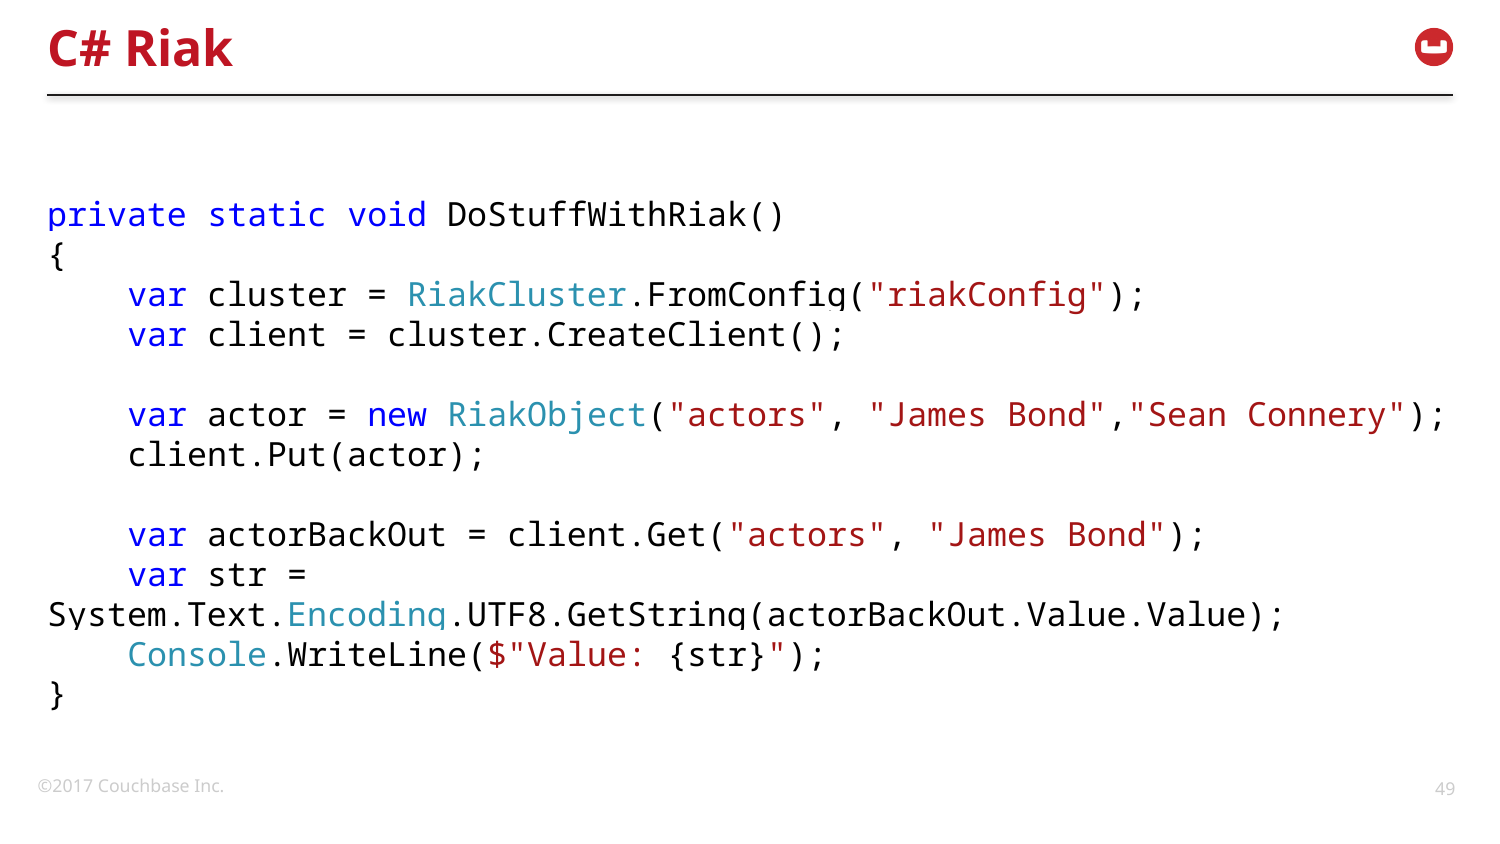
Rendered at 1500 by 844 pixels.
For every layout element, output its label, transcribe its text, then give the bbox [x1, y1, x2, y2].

text_box private static void DoStuffWithRiak() { var cluster = RiakCluster.FromConfig("riakConfig"); var client = cluster.CreateClient(); var actor = new RiakObject("actors", "James Bond","Sean Connery"); client.Put(actor); var actorBackOut = client.Get("actors", "James Bond"); var str = System.Text.Encoding.UTF8.GetString(actorBackOut.Value.Value); Console.WriteLine($"Value: {str}"); } [32, 186, 1500, 720]
picture [1414, 27, 1454, 67]
title C# Riak [32, 7, 1345, 96]
